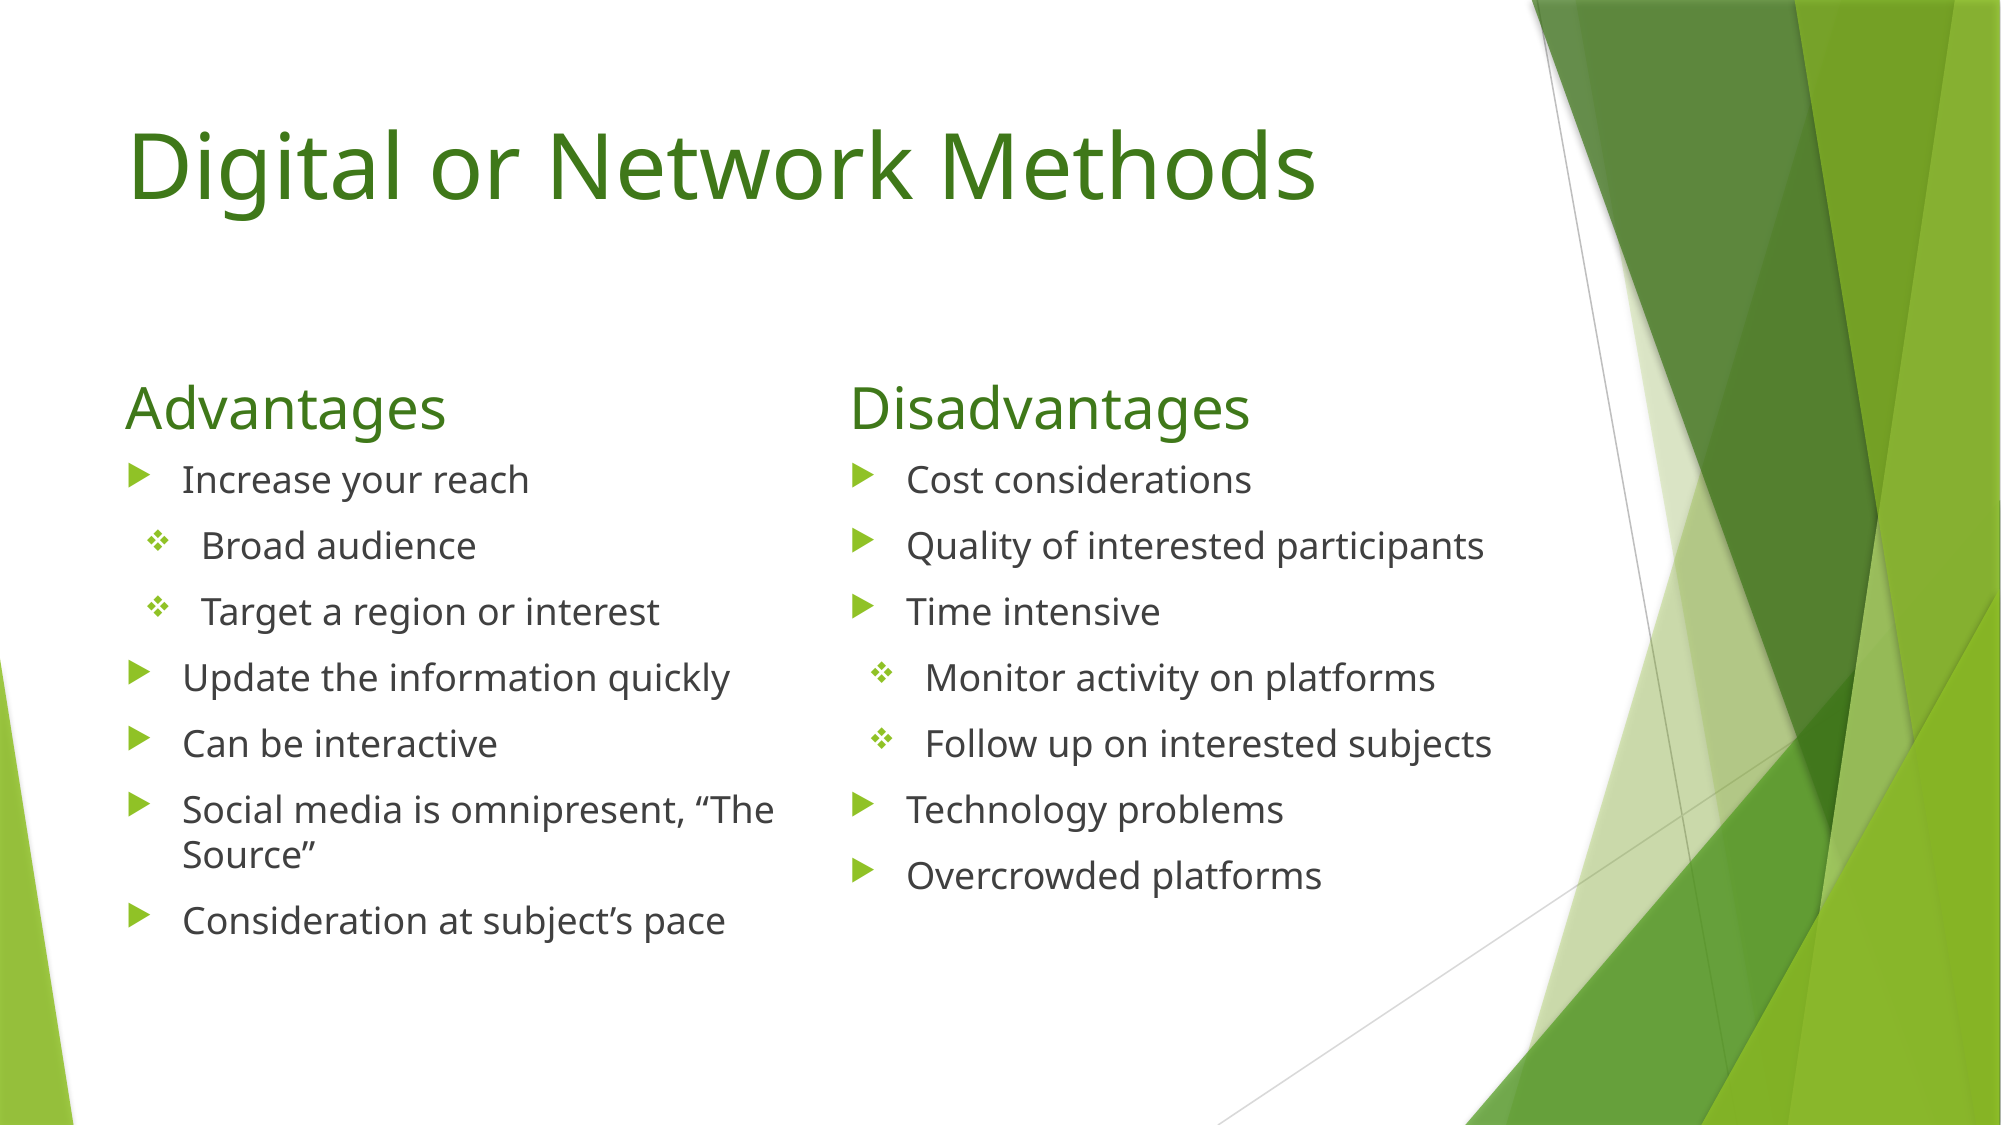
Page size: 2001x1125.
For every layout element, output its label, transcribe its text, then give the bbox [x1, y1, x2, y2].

list Disadvantages [834, 354, 1522, 448]
list Increase your reach Broad audience Target a region or interest Update the information quickly Can be interactive Social media is omnipresent, “The Source” Consideration at subject’s pace [110, 448, 798, 991]
title Digital or Network Methods [111, 99, 1522, 317]
list Advantages [110, 354, 798, 448]
list Cost considerations Quality of interested participants Time intensive Monitor activity on platforms Follow up on interested subjects Technology problems Overcrowded platforms [834, 448, 1522, 991]
